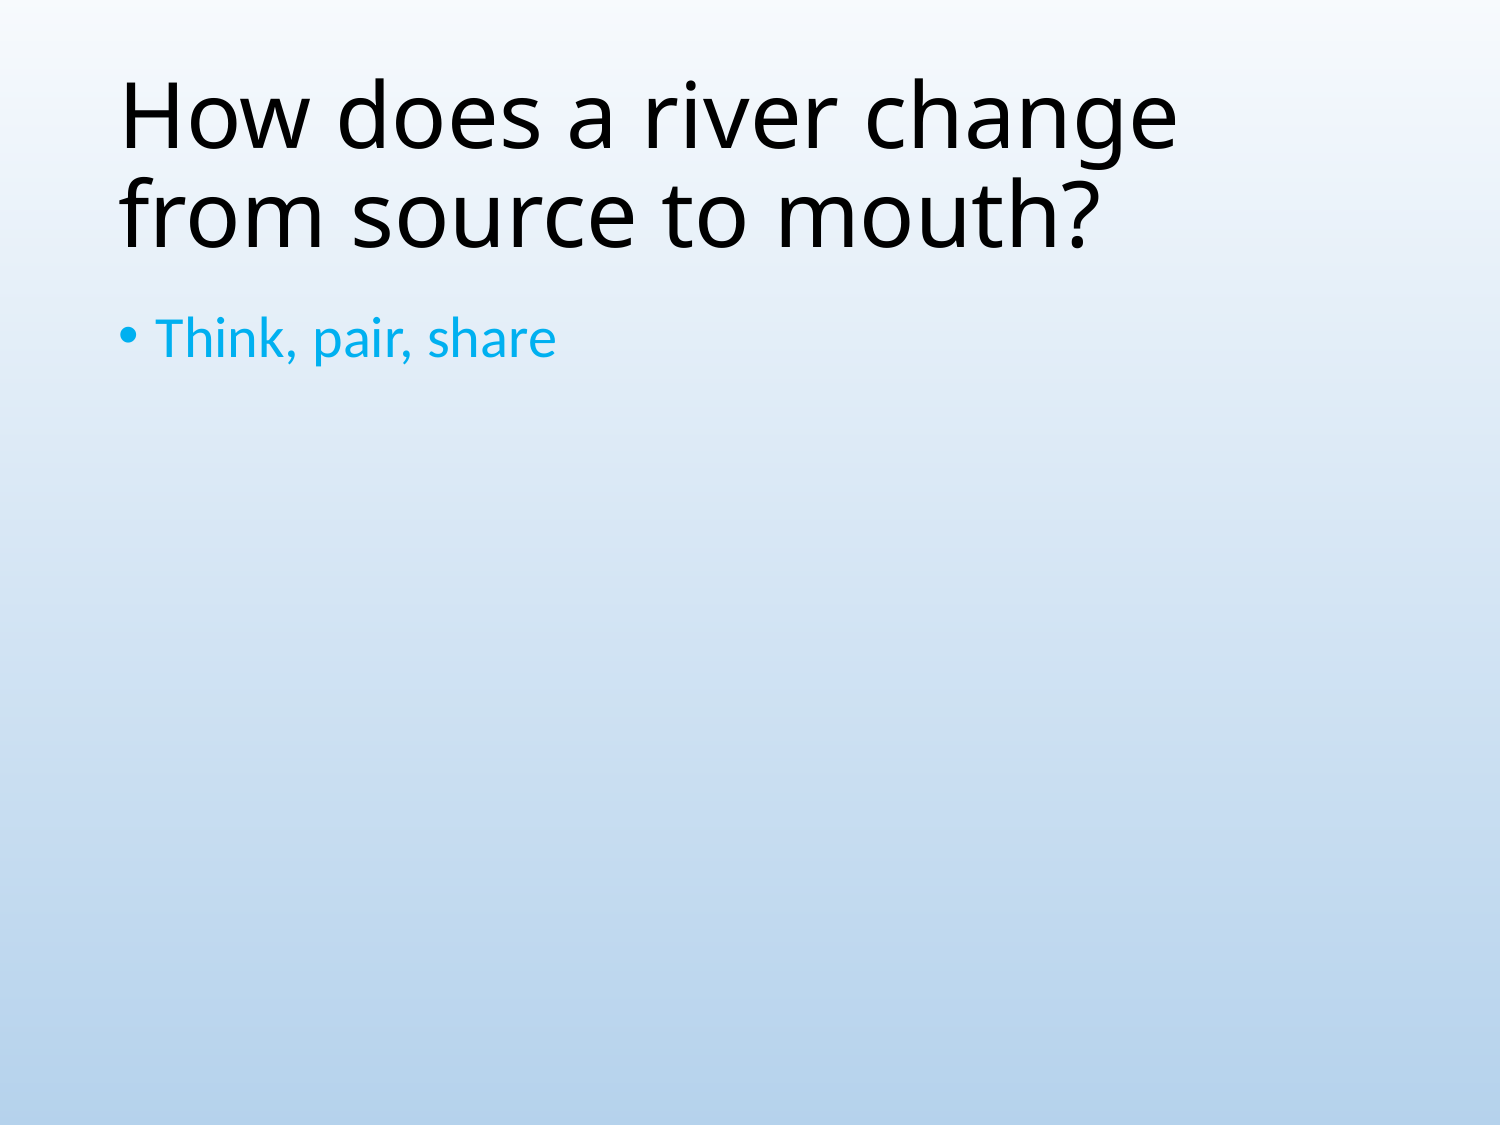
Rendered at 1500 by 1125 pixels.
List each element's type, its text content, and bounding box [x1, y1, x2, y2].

title How does a river change from source to mouth? [103, 59, 1397, 278]
list Think, pair, share [103, 299, 1397, 1014]
